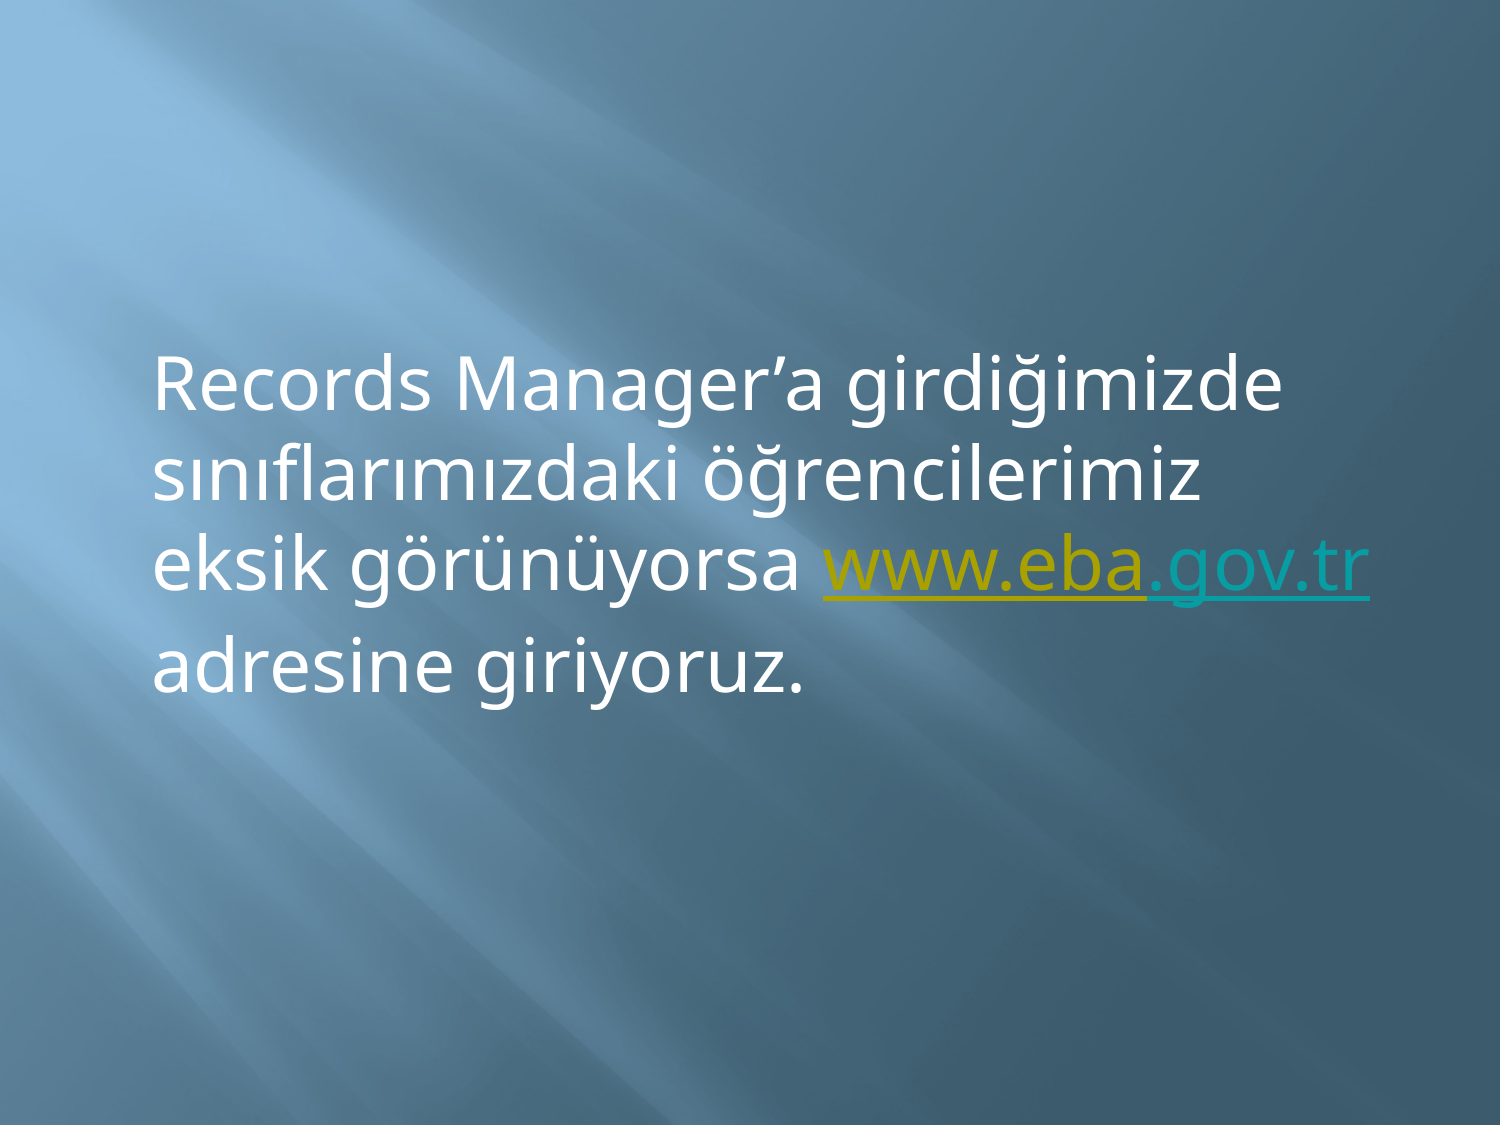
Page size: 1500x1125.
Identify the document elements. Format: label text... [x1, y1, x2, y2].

list Records Manager’a girdiğimizde sınıflarımızdaki öğrencilerimiz eksik görünüyorsa www.eba.gov.tr adresine giriyoruz. [46, 328, 1407, 809]
